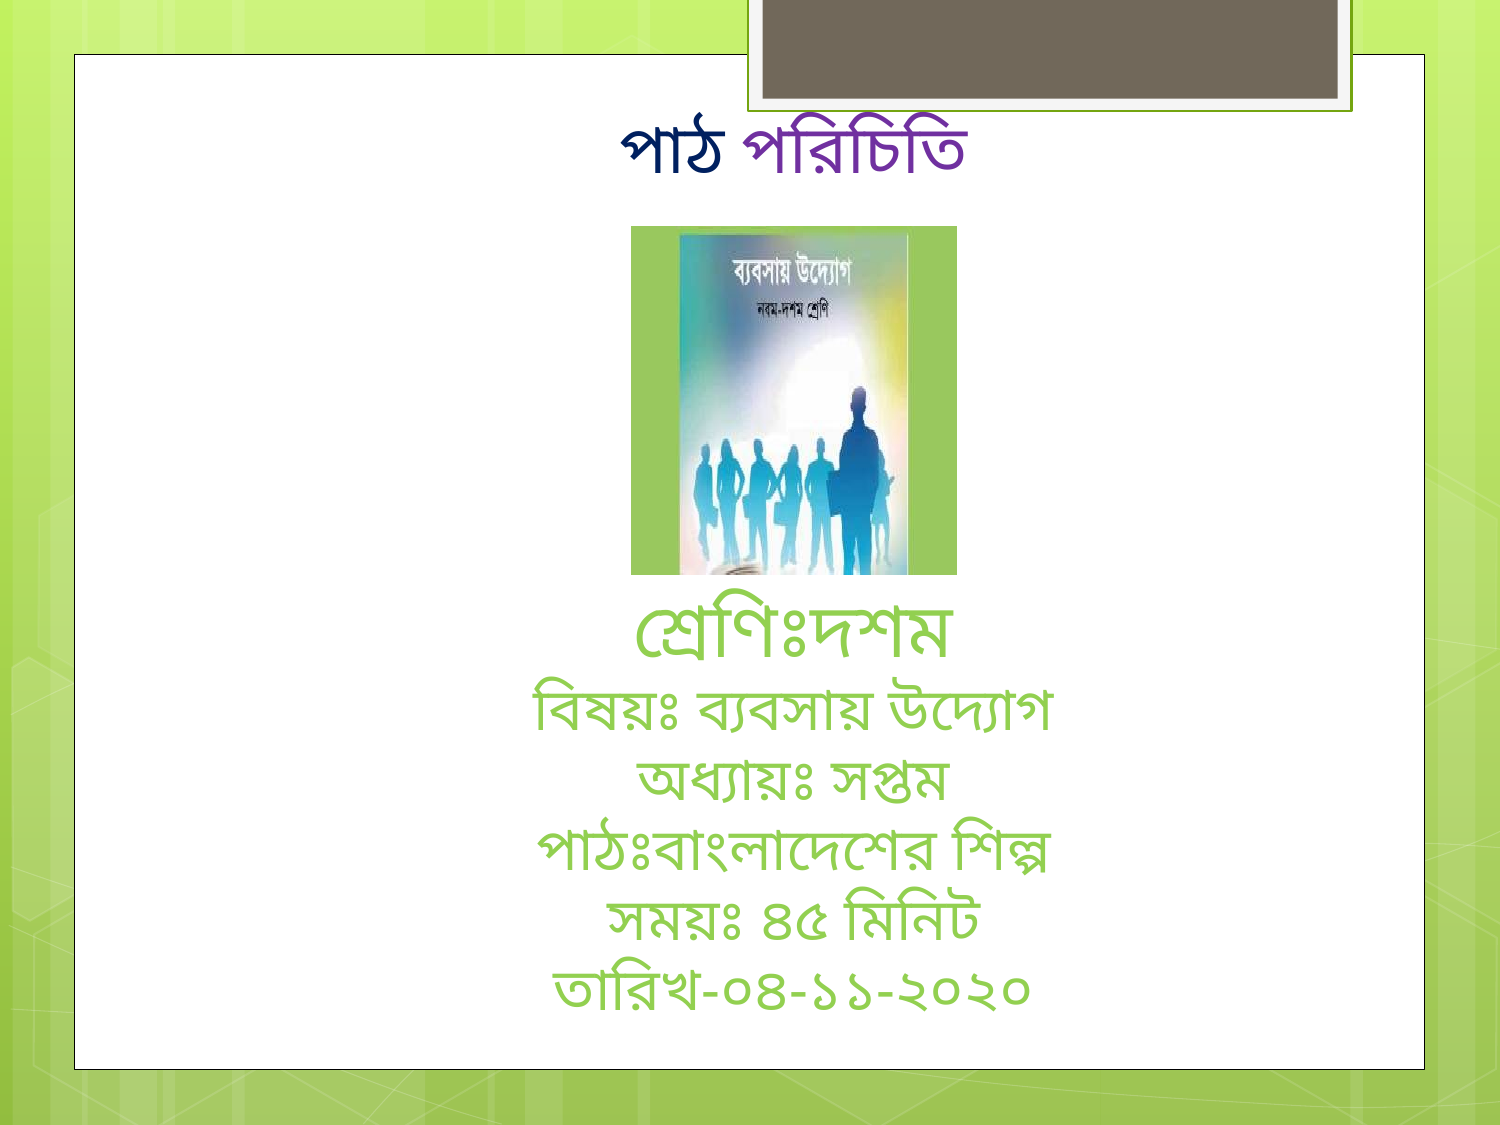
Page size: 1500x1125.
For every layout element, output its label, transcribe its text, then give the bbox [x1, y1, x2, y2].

picture [631, 226, 957, 576]
text_box শ্রেণিঃদশম বিষয়ঃ ব্যবসায় উদ্যোগ অধ্যায়ঃ সপ্তম পাঠঃবাংলাদেশের শিল্প সময়ঃ ৪৫ মিনিট তারিখ-০৪-১১-২০২০ [449, 575, 1138, 1075]
text_box পাঠ পরিচিতি [574, 99, 1013, 240]
